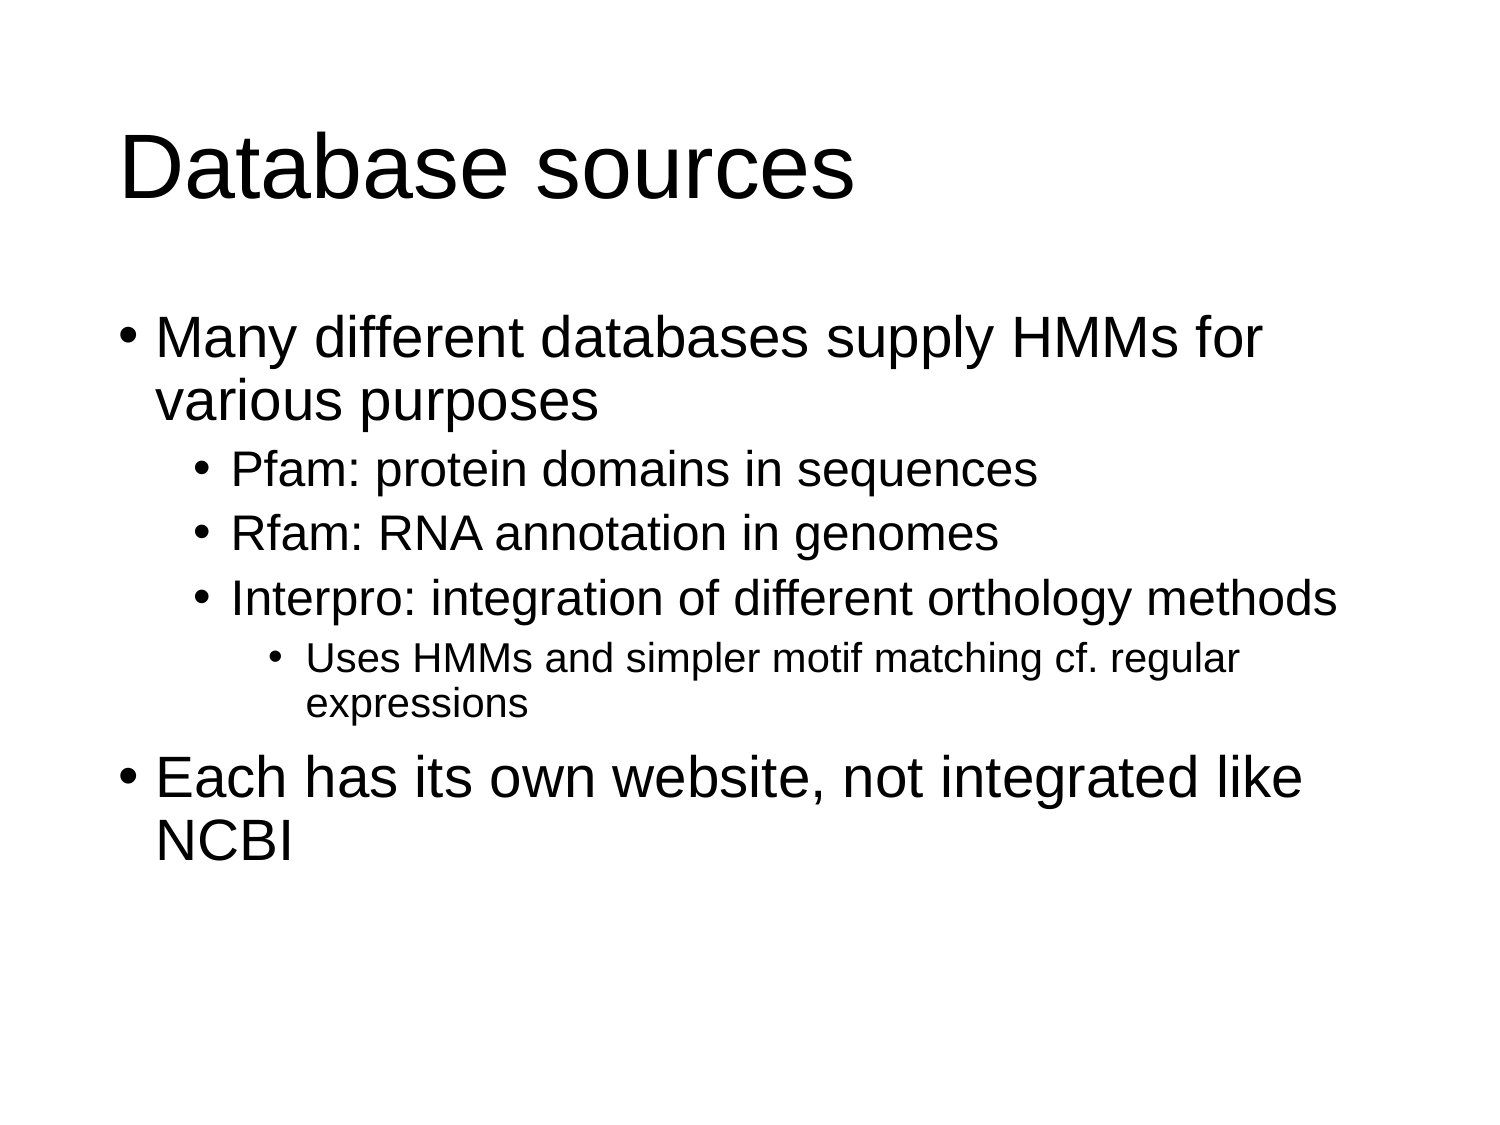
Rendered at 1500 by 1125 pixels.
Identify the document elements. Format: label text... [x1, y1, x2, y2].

list Many different databases supply HMMs for various purposes Pfam: protein domains in sequences Rfam: RNA annotation in genomes Interpro: integration of different orthology methods Uses HMMs and simpler motif matching cf. regular expressions Each has its own website, not integrated like NCBI [103, 299, 1397, 1014]
title Database sources [103, 59, 1397, 278]
